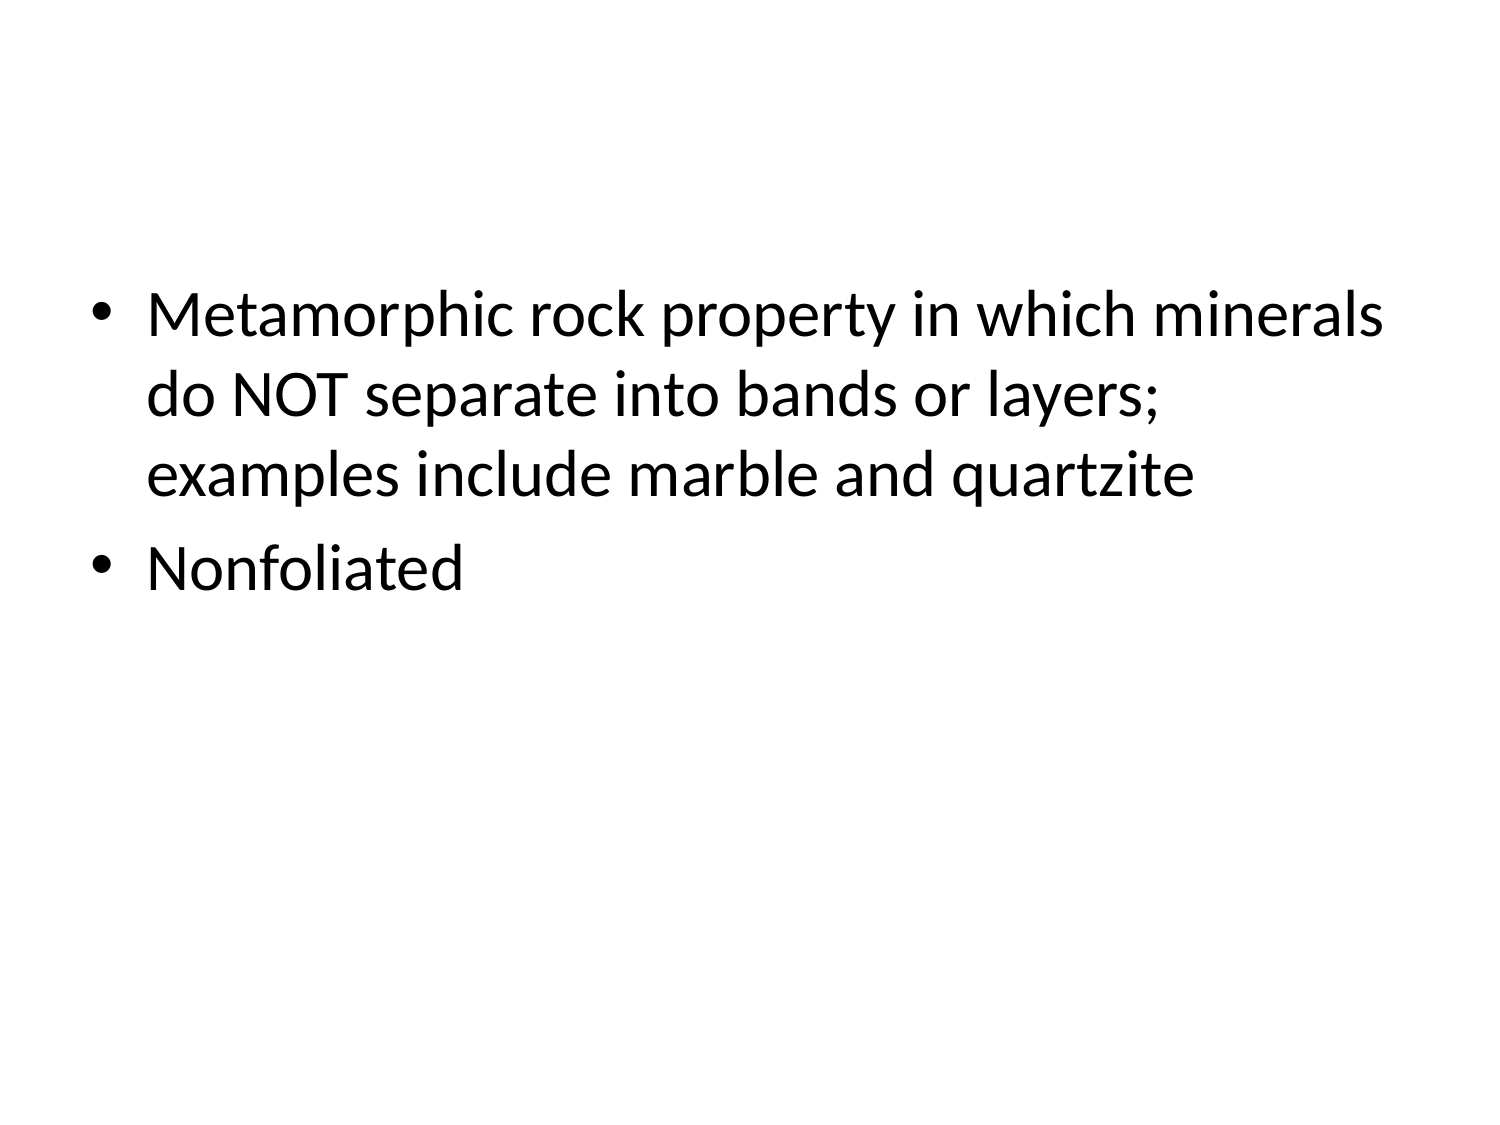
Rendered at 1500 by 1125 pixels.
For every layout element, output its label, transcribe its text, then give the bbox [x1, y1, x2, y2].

list Metamorphic rock property in which minerals do NOT separate into bands or layers; examples include marble and quartzite Nonfoliated [75, 262, 1425, 1005]
